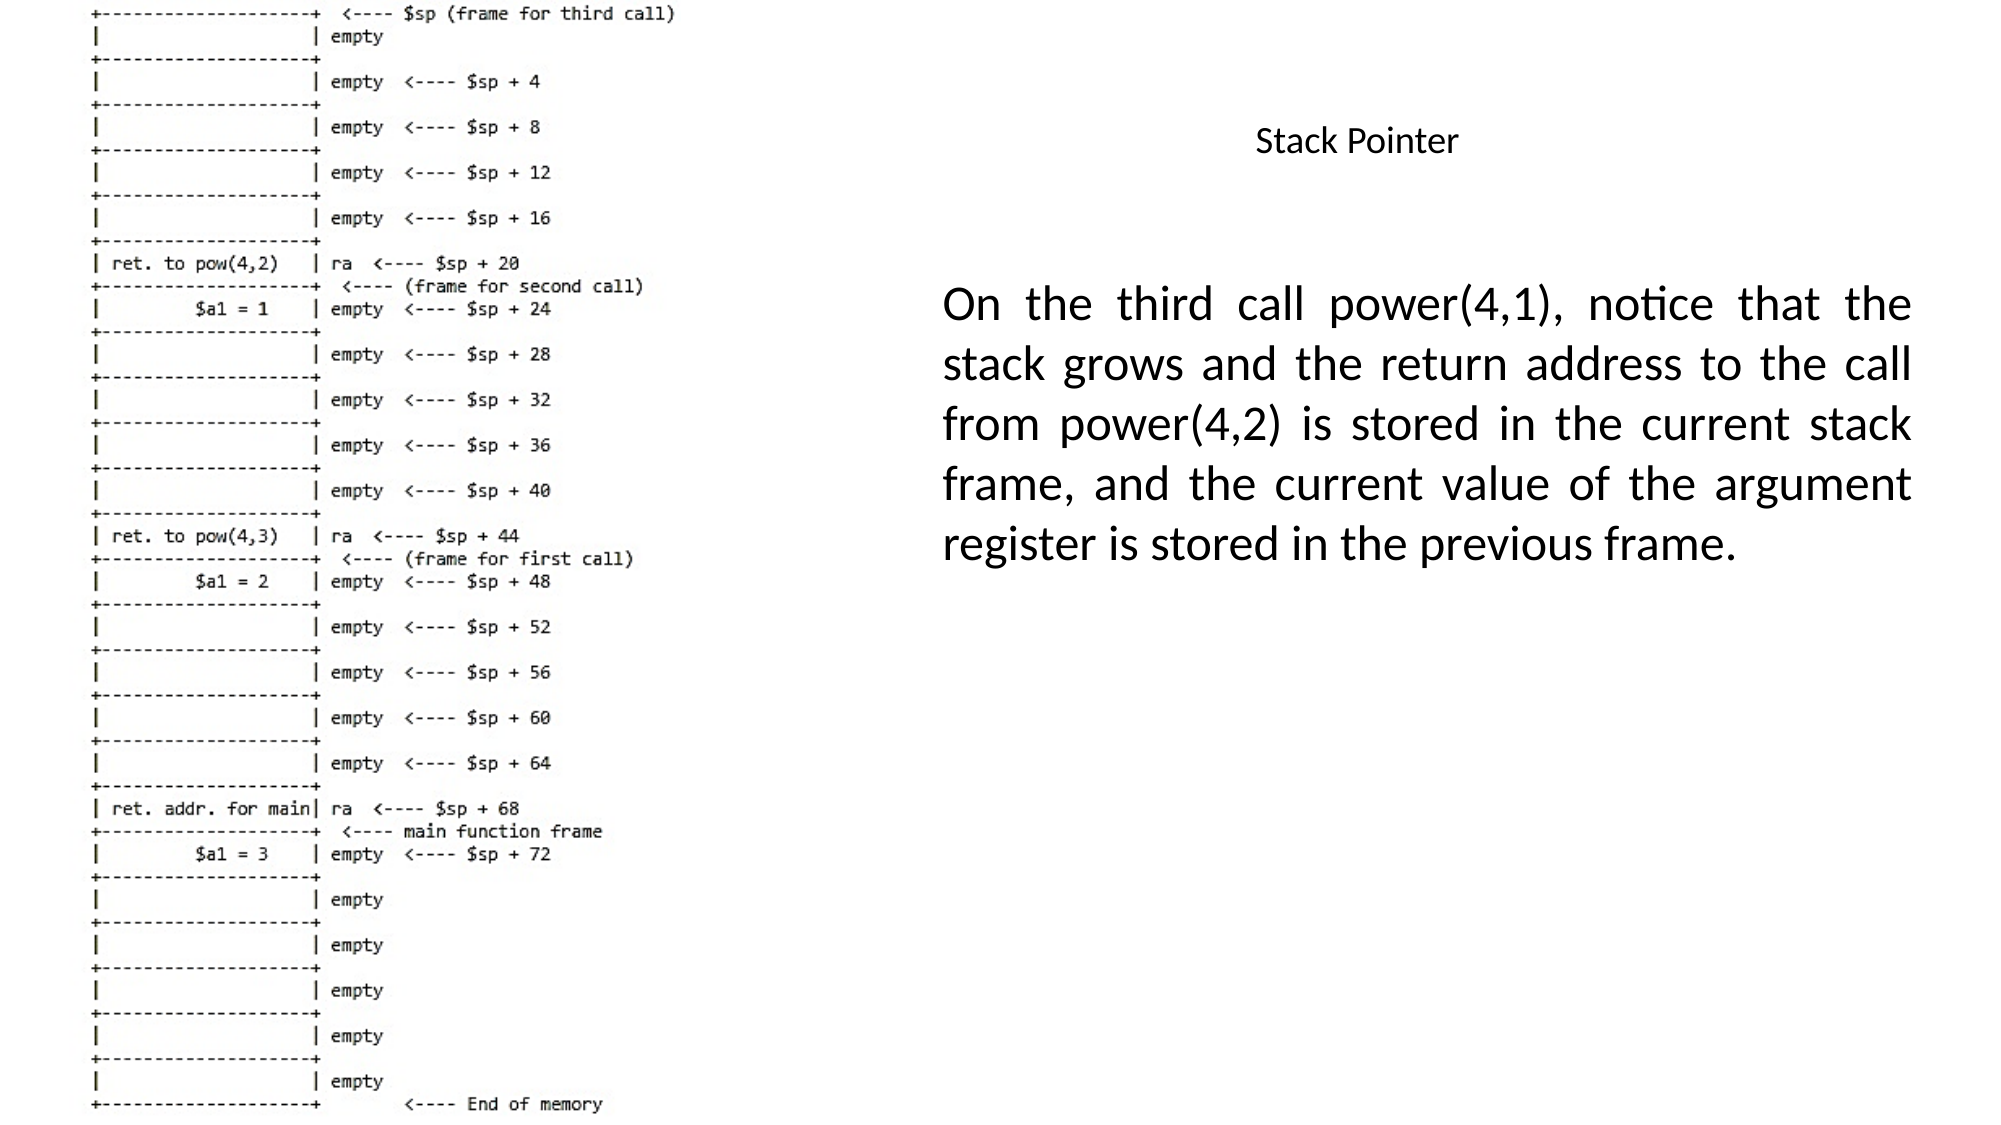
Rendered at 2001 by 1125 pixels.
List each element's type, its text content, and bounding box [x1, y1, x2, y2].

title Stack Pointer [943, 107, 1773, 170]
text_box On the third call power(4,1), notice that the stack grows and the return address to the call from power(4,2) is stored in the current stack frame, and the current value of the argument register is stored in the previous frame. [927, 263, 1928, 578]
picture [69, 0, 681, 1118]
